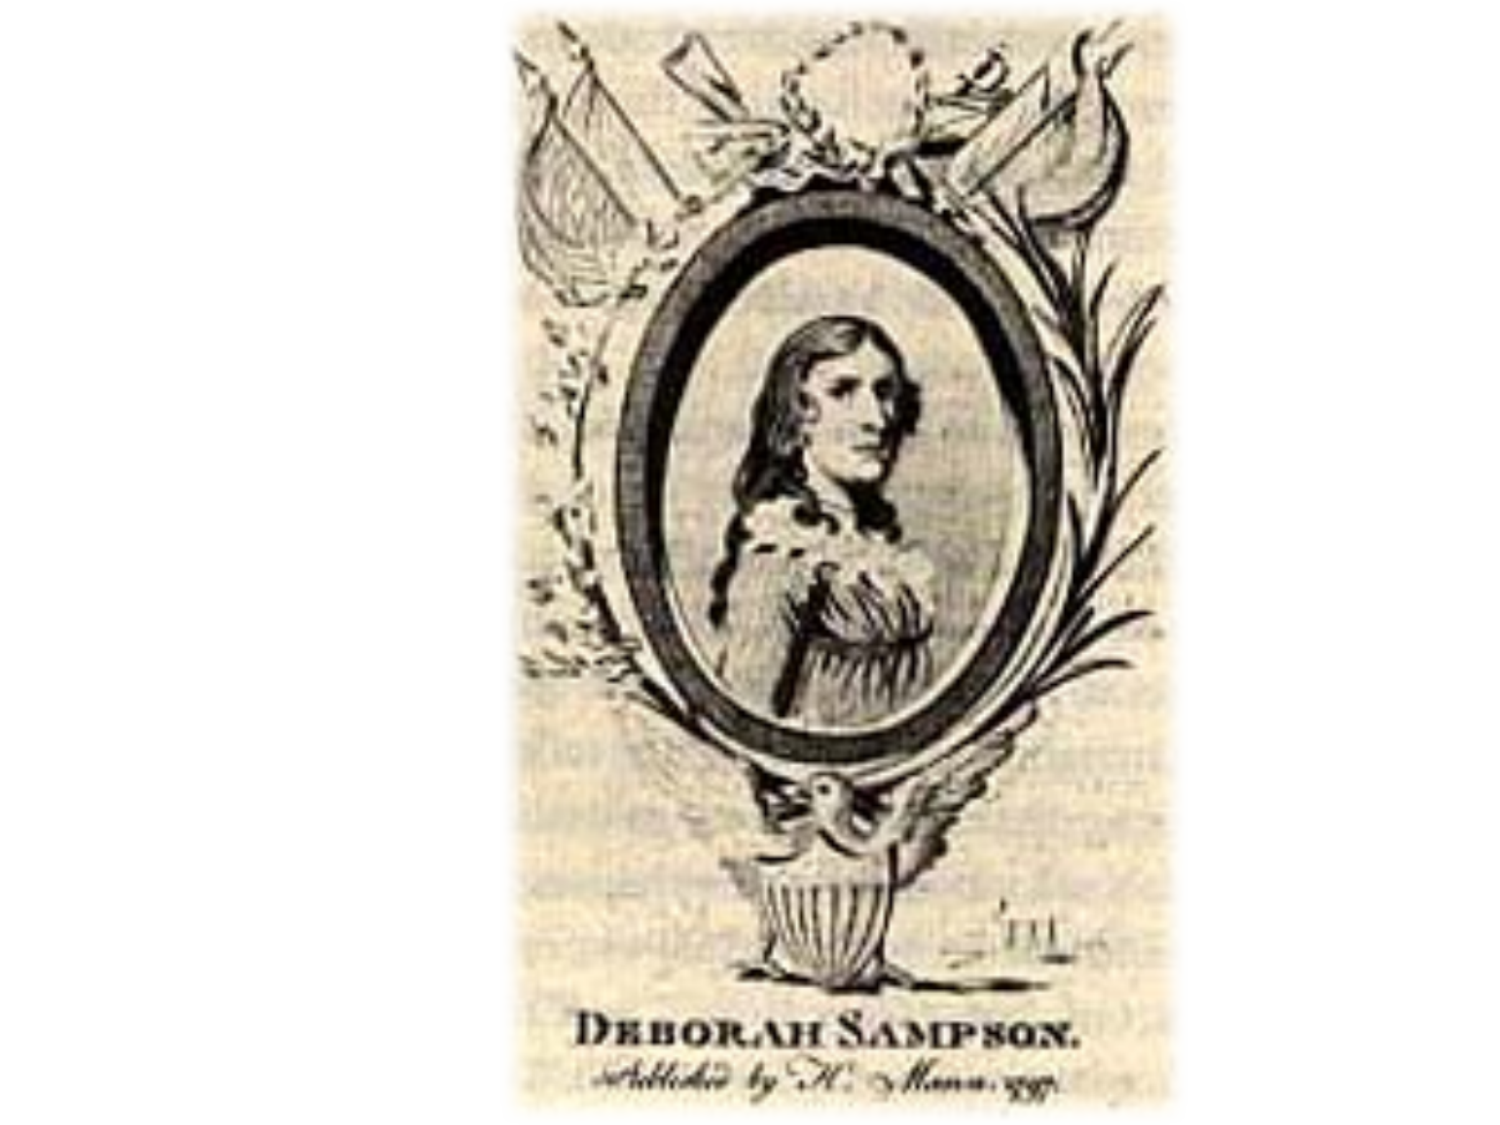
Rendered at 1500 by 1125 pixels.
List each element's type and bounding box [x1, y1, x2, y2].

list [499, 0, 1188, 1125]
